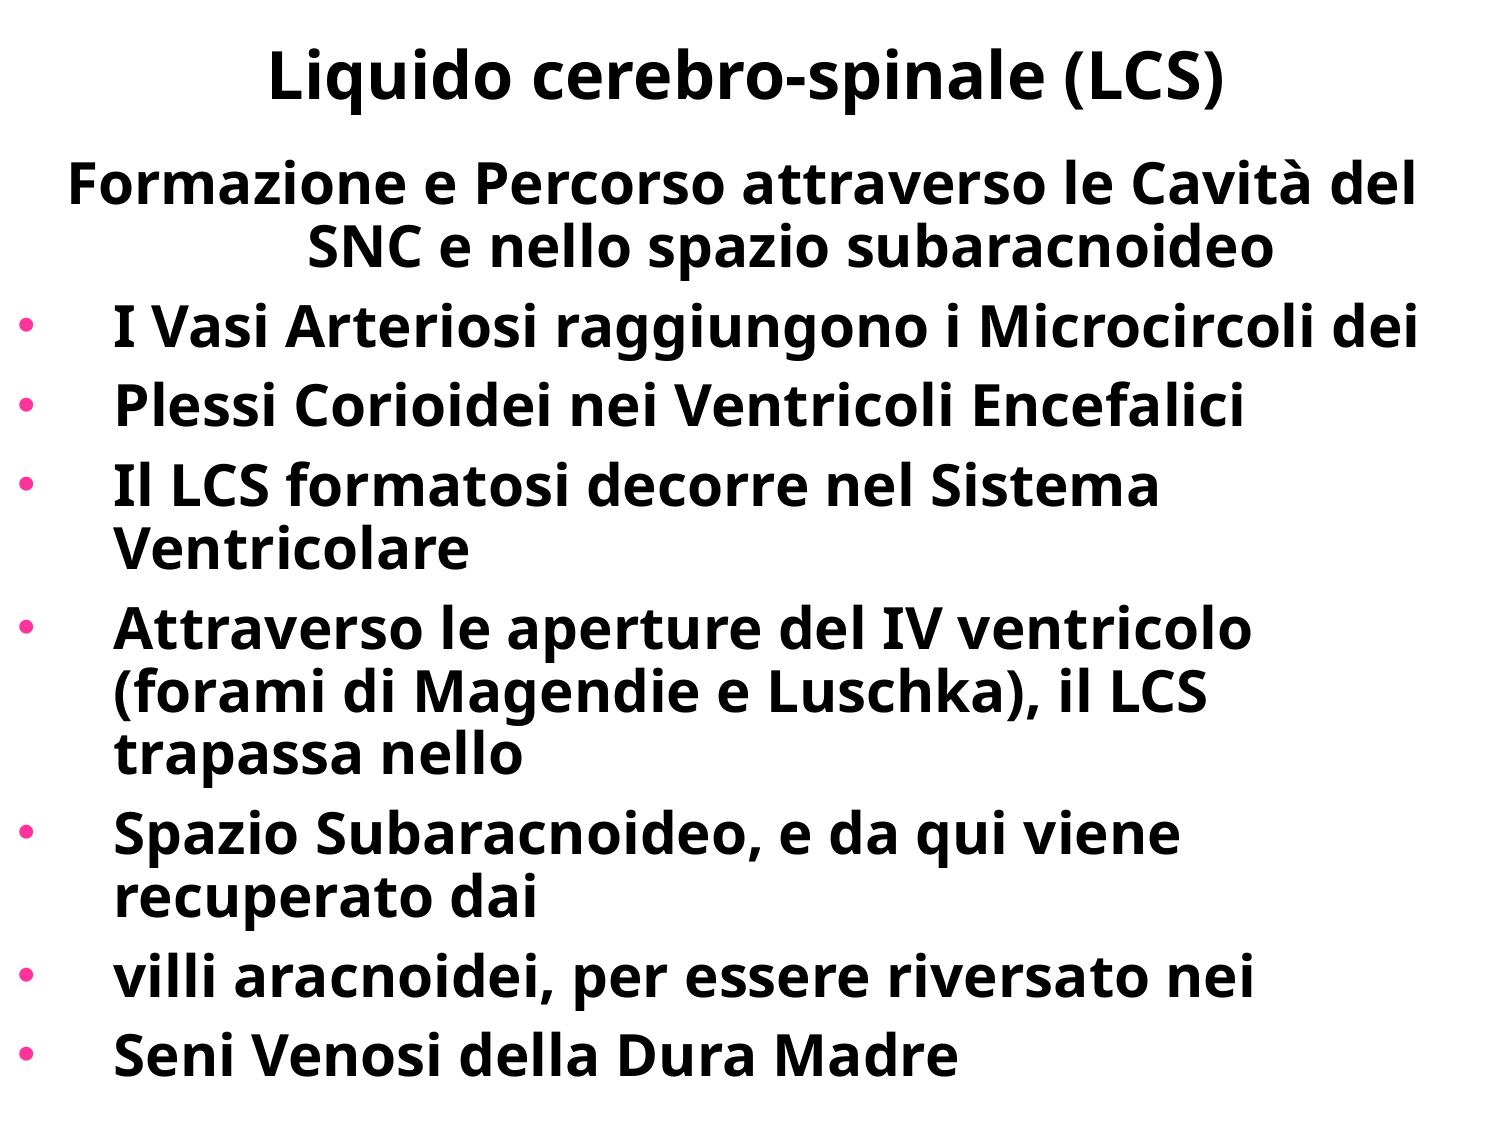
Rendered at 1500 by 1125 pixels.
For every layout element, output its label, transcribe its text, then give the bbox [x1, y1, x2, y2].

list Formazione e Percorso attraverso le Cavità del SNC e nello spazio subaracnoideo I Vasi Arteriosi raggiungono i Microcircoli dei Plessi Corioidei nei Ventricoli Encefalici Il LCS formatosi decorre nel Sistema Ventricolare Attraverso le aperture del IV ventricolo (forami di Magendie e Luschka), il LCS trapassa nello Spazio Subaracnoideo, e da qui viene recuperato dai villi aracnoidei, per essere riversato nei Seni Venosi della Dura Madre) [0, 146, 1483, 1100]
title Liquido cerebro-spinale (LCS) [108, 0, 1384, 146]
